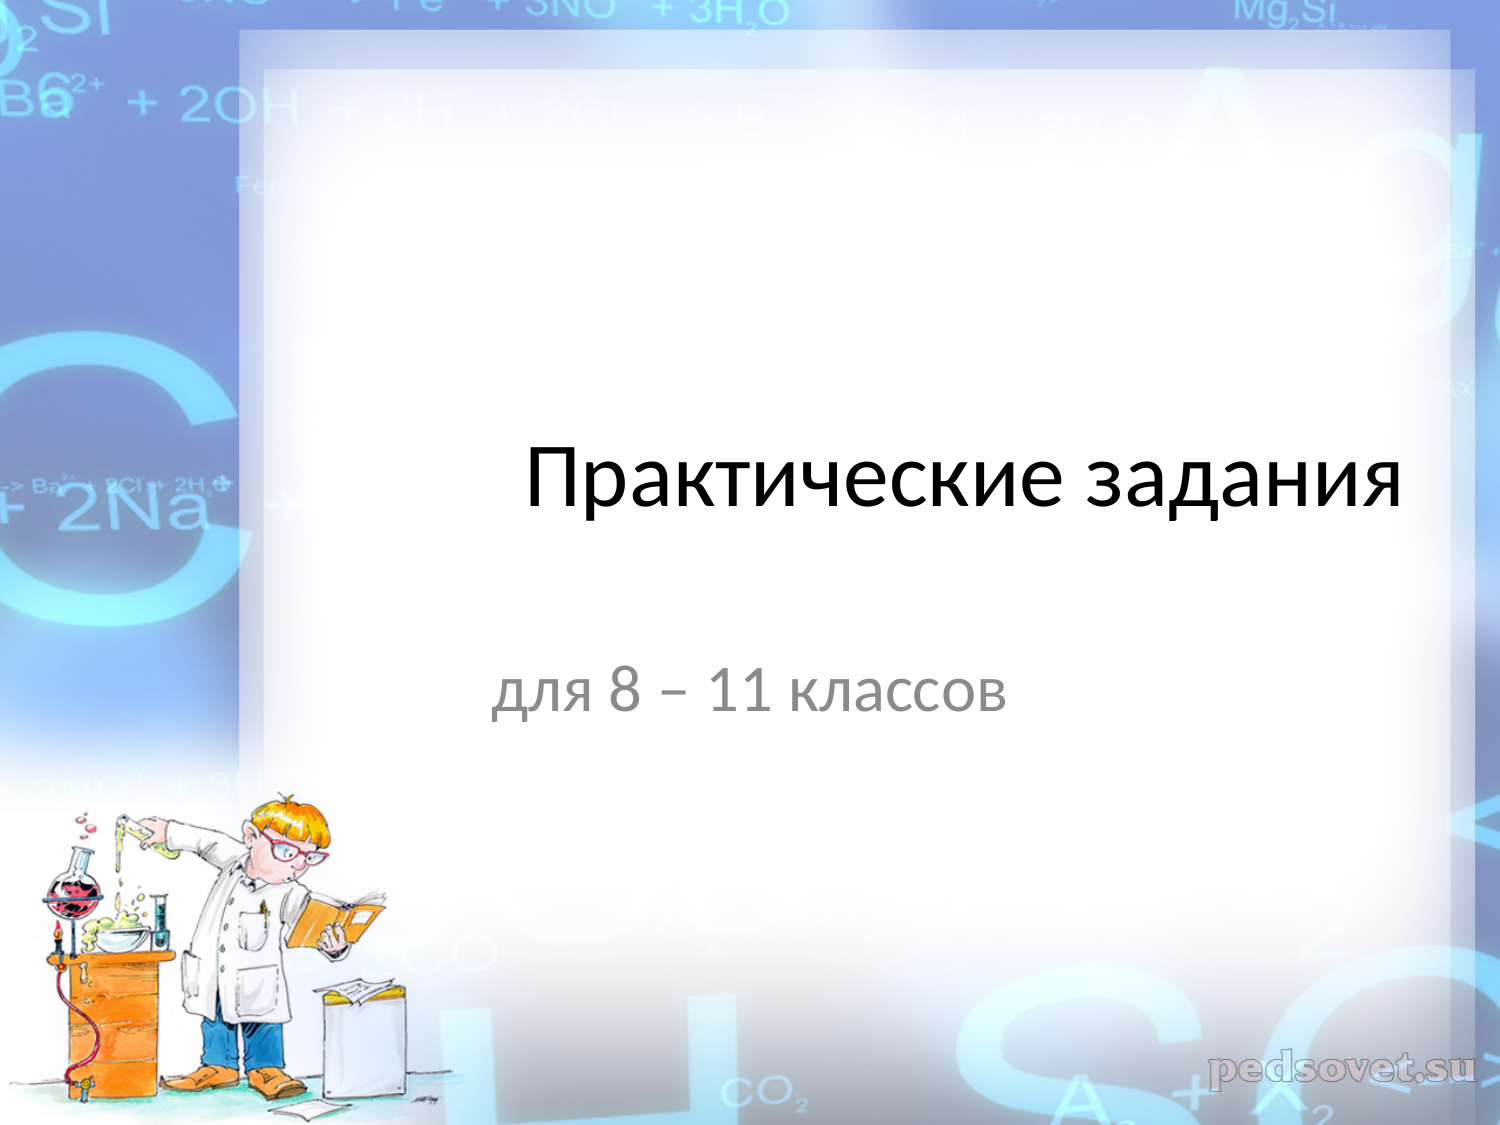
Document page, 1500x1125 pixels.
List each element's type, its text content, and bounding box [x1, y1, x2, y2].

title Практические задания [468, 349, 1463, 591]
picture [0, 0, 1500, 1125]
subtitle для 8 – 11 классов [224, 637, 1276, 926]
